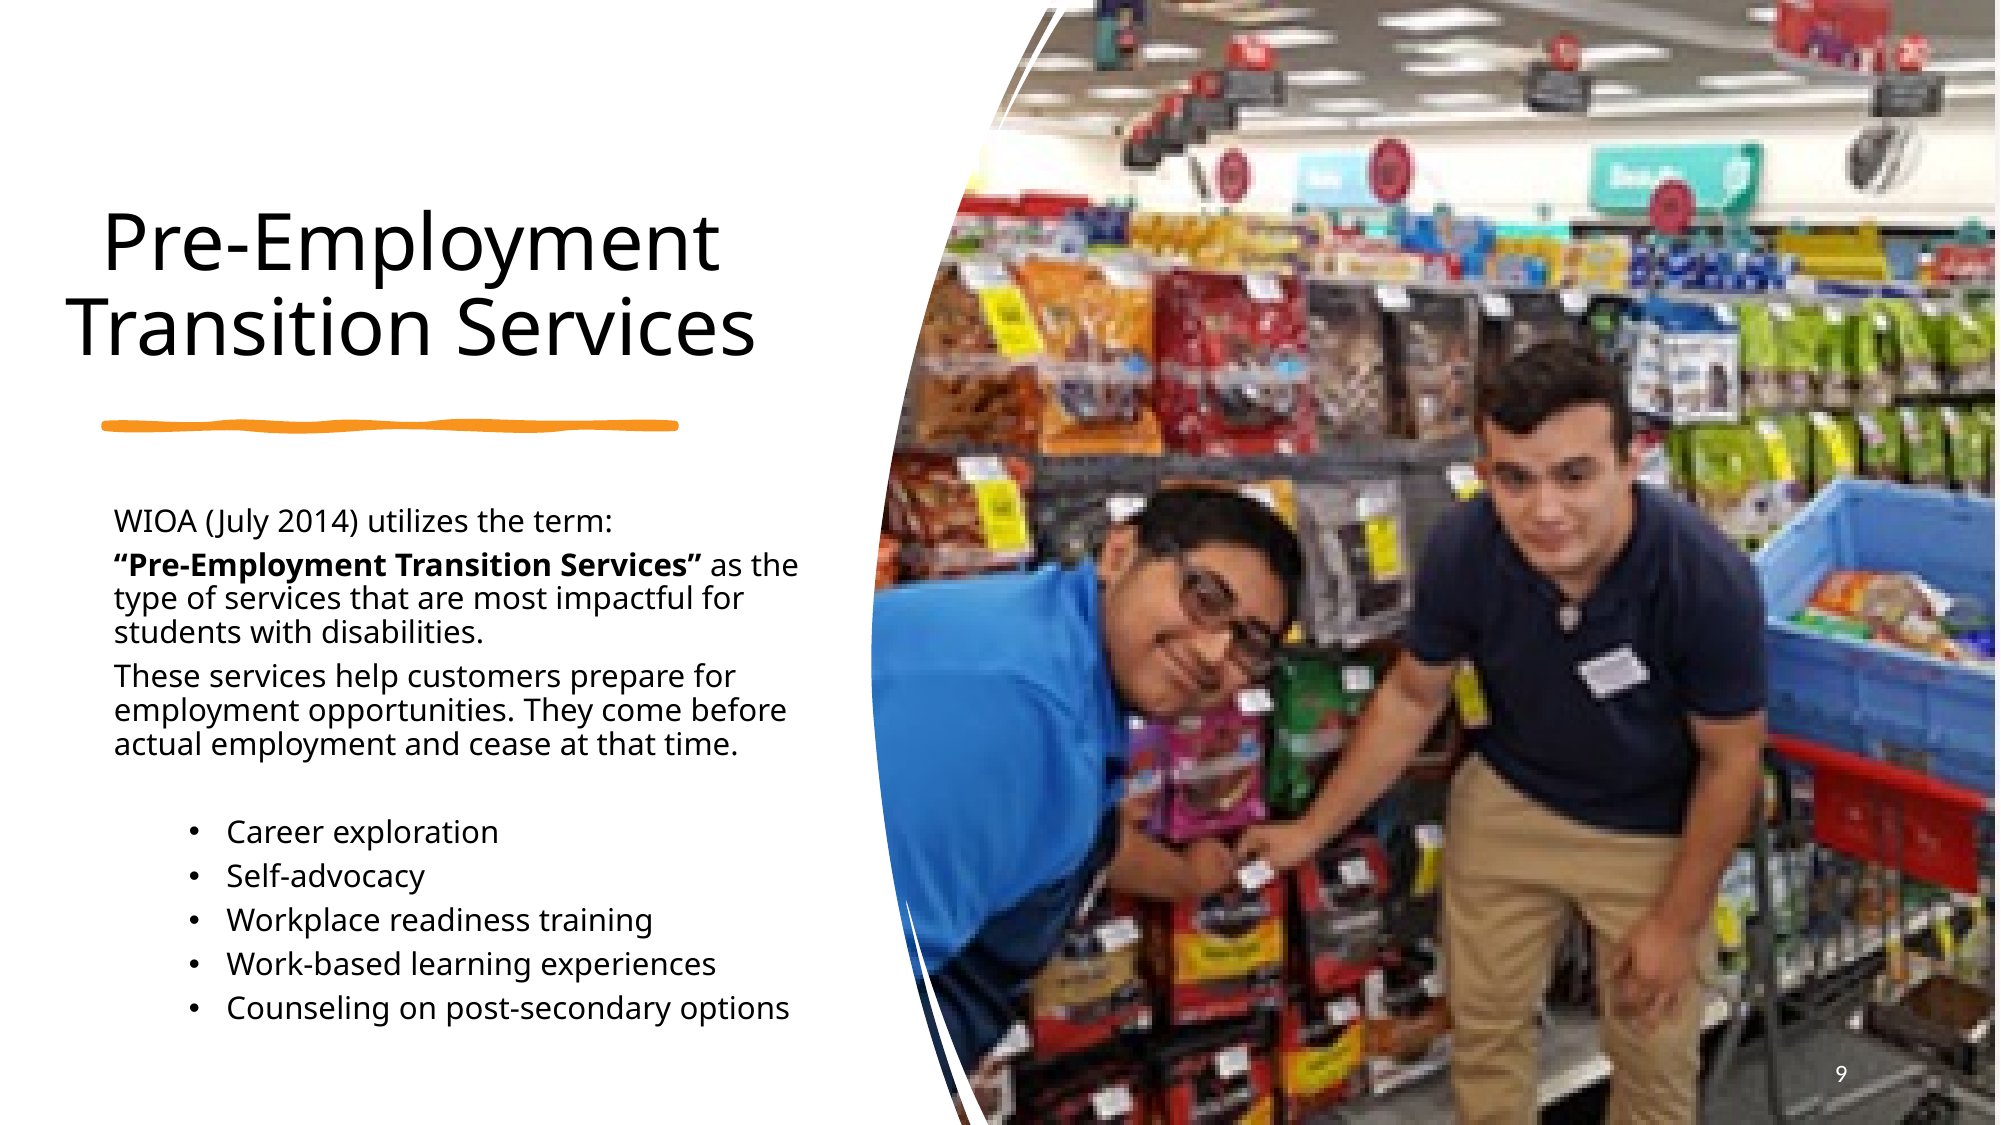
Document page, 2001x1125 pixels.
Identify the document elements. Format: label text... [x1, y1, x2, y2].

text_box [0, 0, 871, 1125]
text_box [103, 421, 676, 431]
picture [871, 0, 2000, 1125]
title Pre-Employment Transition Services [0, 59, 824, 381]
list WIOA (July 2014) utilizes the term: “Pre-Employment Transition Services” as the type of services that are most impactful for students with disabilities. These services help customers prepare for employment opportunities. They come before actual employment and cease at that time. Career exploration Self-advocacy Workplace readiness training Work-based learning experiences Counseling on post-secondary options [24, 497, 848, 1043]
